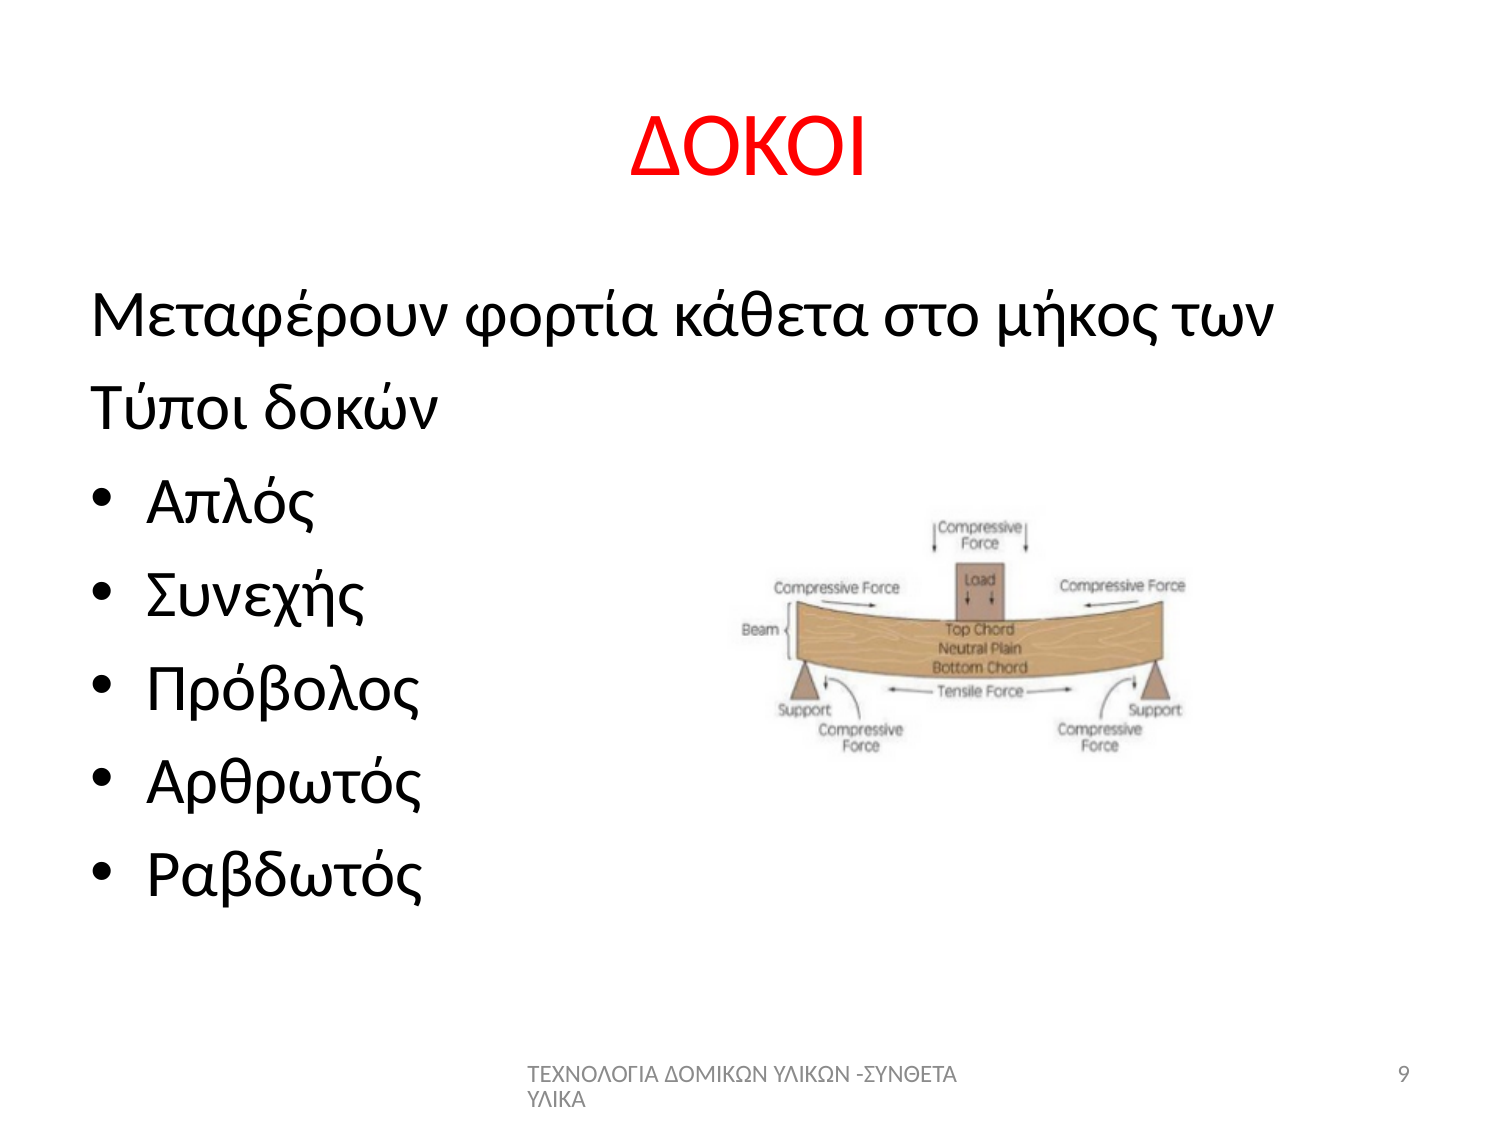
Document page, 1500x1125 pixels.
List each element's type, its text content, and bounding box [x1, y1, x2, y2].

list Μεταφέρουν φορτία κάθετα στο μήκος των Τύποι δοκών Απλός Συνεχής Πρόβολος Αρθρωτός Ραβδωτός [75, 262, 1425, 1005]
title ΔΟΚΟΙ [75, 45, 1425, 233]
slide_number 9 [1074, 1042, 1425, 1103]
footer ΤΕΧΝΟΛΟΓΙΑ ΔΟΜΙΚΩΝ ΥΛΙΚΩΝ -ΣΥΝΘΕΤΑ ΥΛΙΚΑ [512, 1042, 988, 1103]
picture [724, 487, 1230, 796]
